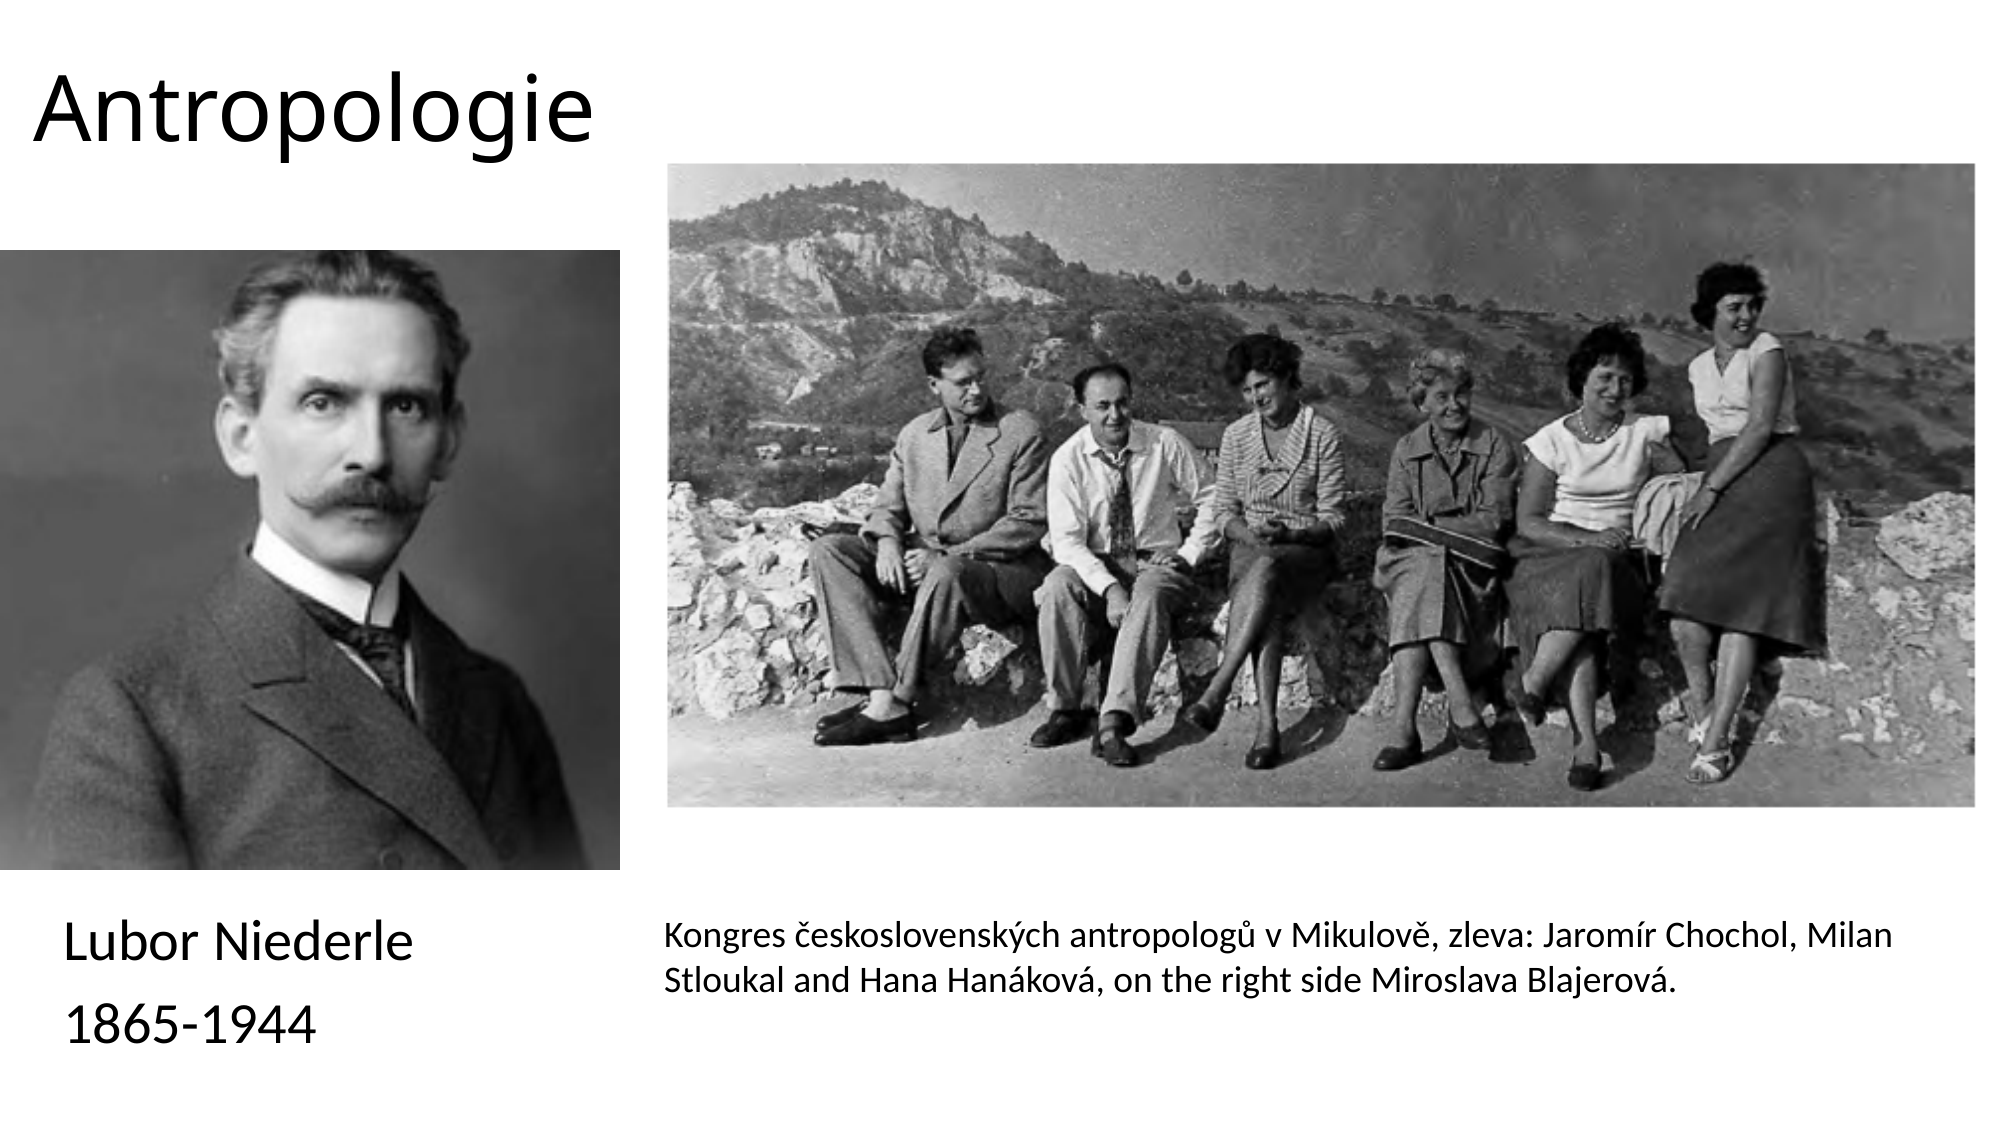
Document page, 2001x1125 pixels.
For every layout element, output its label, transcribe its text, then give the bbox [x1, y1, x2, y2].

text_box Antropologie [18, 3, 620, 221]
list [649, 143, 1982, 813]
picture [0, 250, 620, 870]
text_box Lubor Niederle 1865-1944 [48, 902, 650, 1087]
text_box Kongres československých antropologů v Mikulově, zleva: Jaromír Chochol, Milan Stloukal and Hana Hanáková, on the right side Miroslava Blajerová. [649, 902, 1982, 1008]
